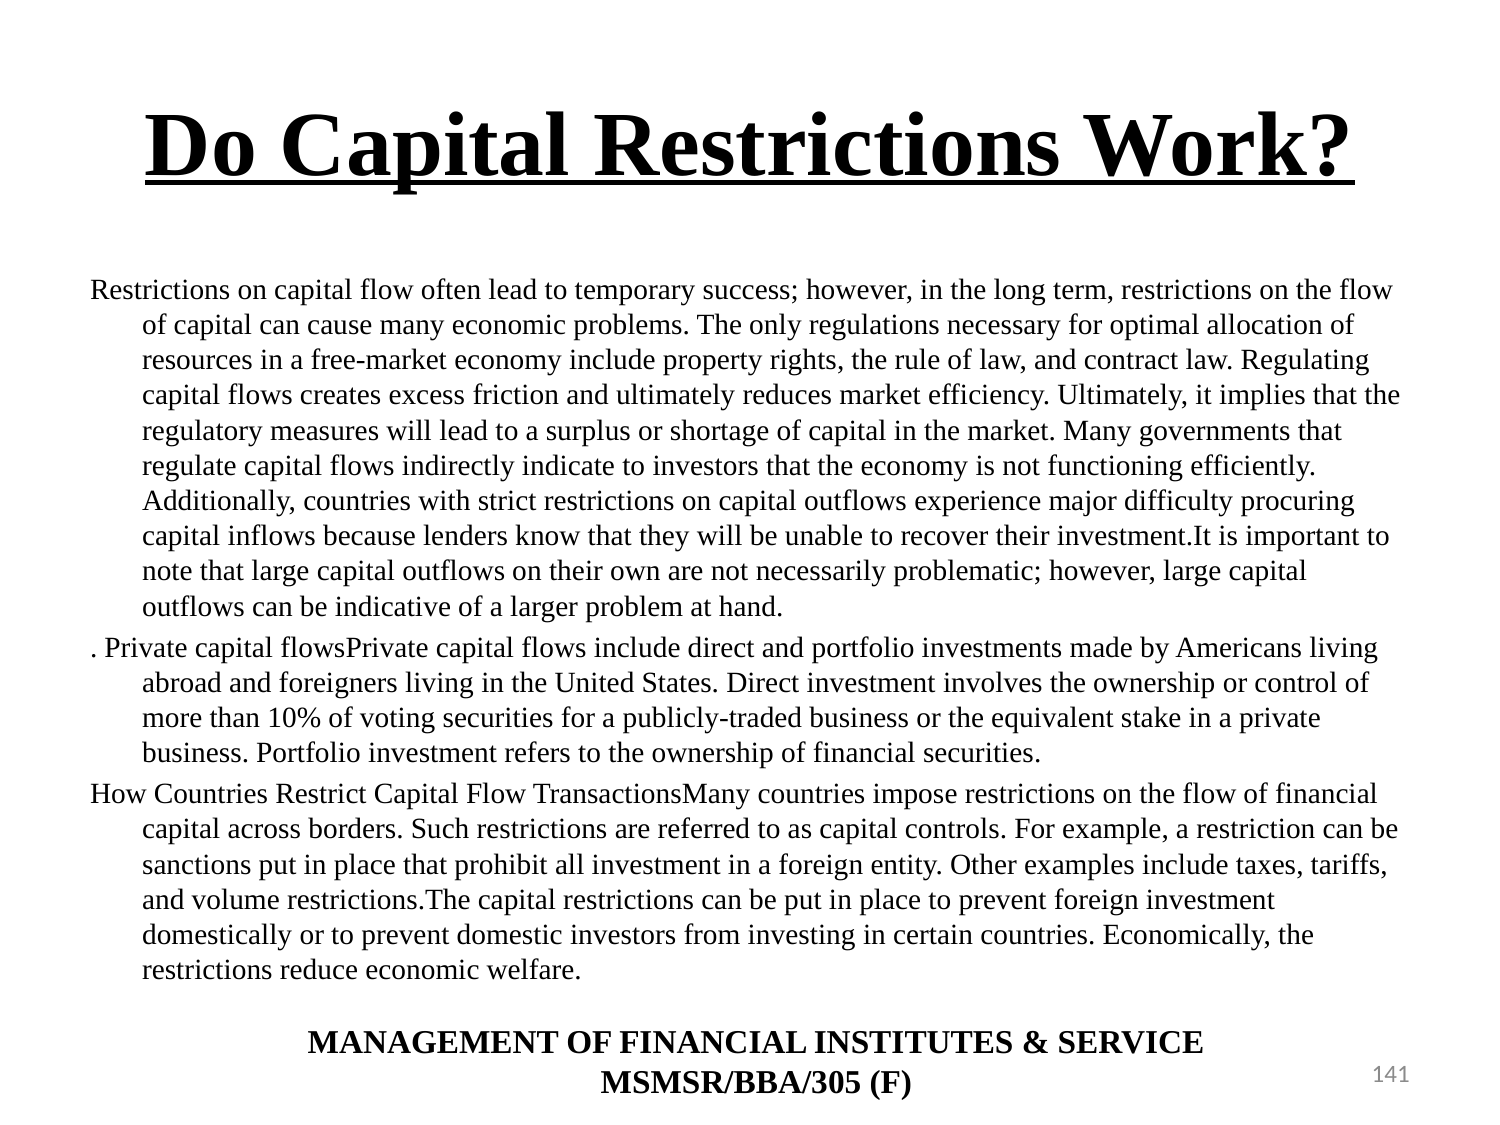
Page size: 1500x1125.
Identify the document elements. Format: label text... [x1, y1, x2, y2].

slide_number 141 [1074, 1042, 1425, 1103]
title Do Capital Restrictions Work? [75, 45, 1425, 233]
text_box MANAGEMENT OF FINANCIAL INSTITUTES & SERVICE MSMSR/BBA/305 (F) [125, 1012, 1388, 1107]
list Restrictions on capital flow often lead to temporary success; however, in the long term, restrictions on the flow of capital can cause many economic problems. The only regulations necessary for optimal allocation of resources in a free-market economy include property rights, the rule of law, and contract law. Regulating capital flows creates excess friction and ultimately reduces market efficiency. Ultimately, it implies that the regulatory measures will lead to a surplus or shortage of capital in the market. Many governments that regulate capital flows indirectly indicate to investors that the economy is not functioning efficiently. Additionally, countries with strict restrictions on capital outflows experience major difficulty procuring capital inflows because lenders know that they will be unable to recover their investment.It is important to note that large capital outflows on their own are not necessarily problematic; however, large capital outflows can be indicative of a larger problem at hand. . Private capital flowsPrivate capital flows include direct and portfolio investments made by Americans living abroad and foreigners living in the United States. Direct investment involves the ownership or control of more than 10% of voting securities for a publicly-traded business or the equivalent stake in a private business. Portfolio investment refers to the ownership of financial securities. How Countries Restrict Capital Flow TransactionsMany countries impose restrictions on the flow of financial capital across borders. Such restrictions are referred to as capital controls. For example, a restriction can be sanctions put in place that prohibit all investment in a foreign entity. Other examples include taxes, tariffs, and volume restrictions.The capital restrictions can be put in place to prevent foreign investment domestically or to prevent domestic investors from investing in certain countries. Economically, the restrictions reduce economic welfare. [75, 262, 1425, 1005]
